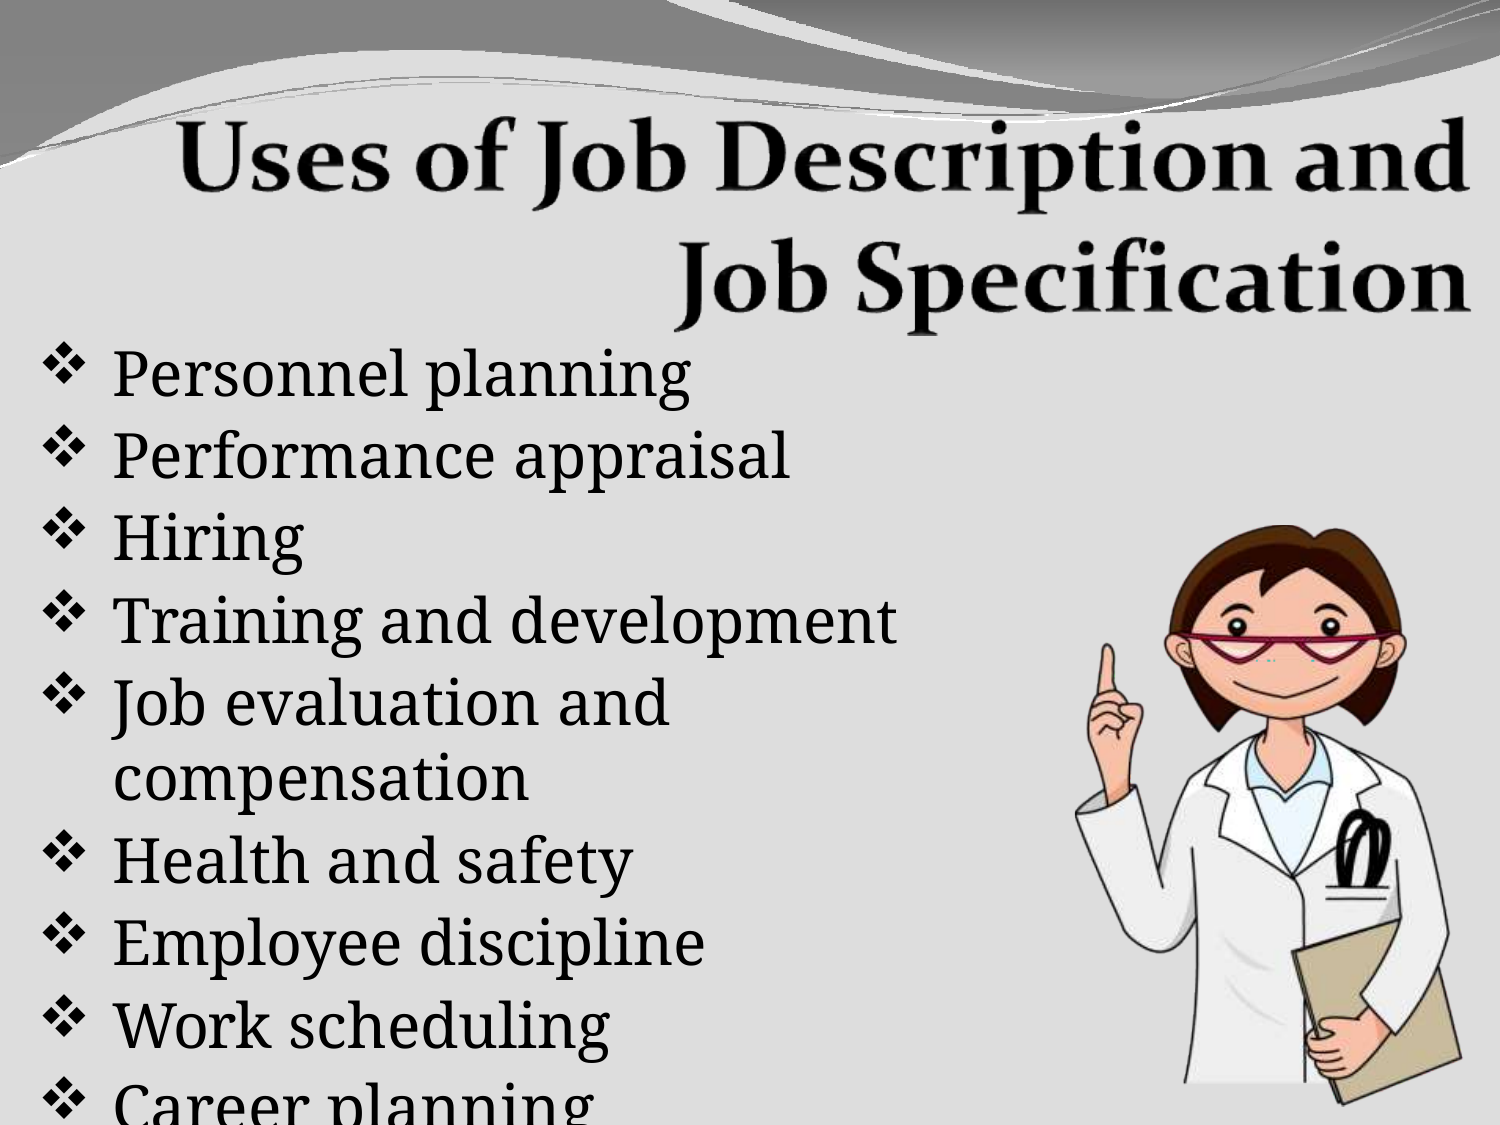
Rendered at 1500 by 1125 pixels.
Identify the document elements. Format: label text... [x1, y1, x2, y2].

text_box [1074, 525, 1464, 1107]
text_box Personnel planning Performance appraisal Hiring Training and development Job evaluation and compensation Health and safety Employee discipline Work scheduling Career planning [35, 323, 1010, 1125]
text_box [0, 0, 1500, 169]
text_box [175, 116, 1472, 336]
